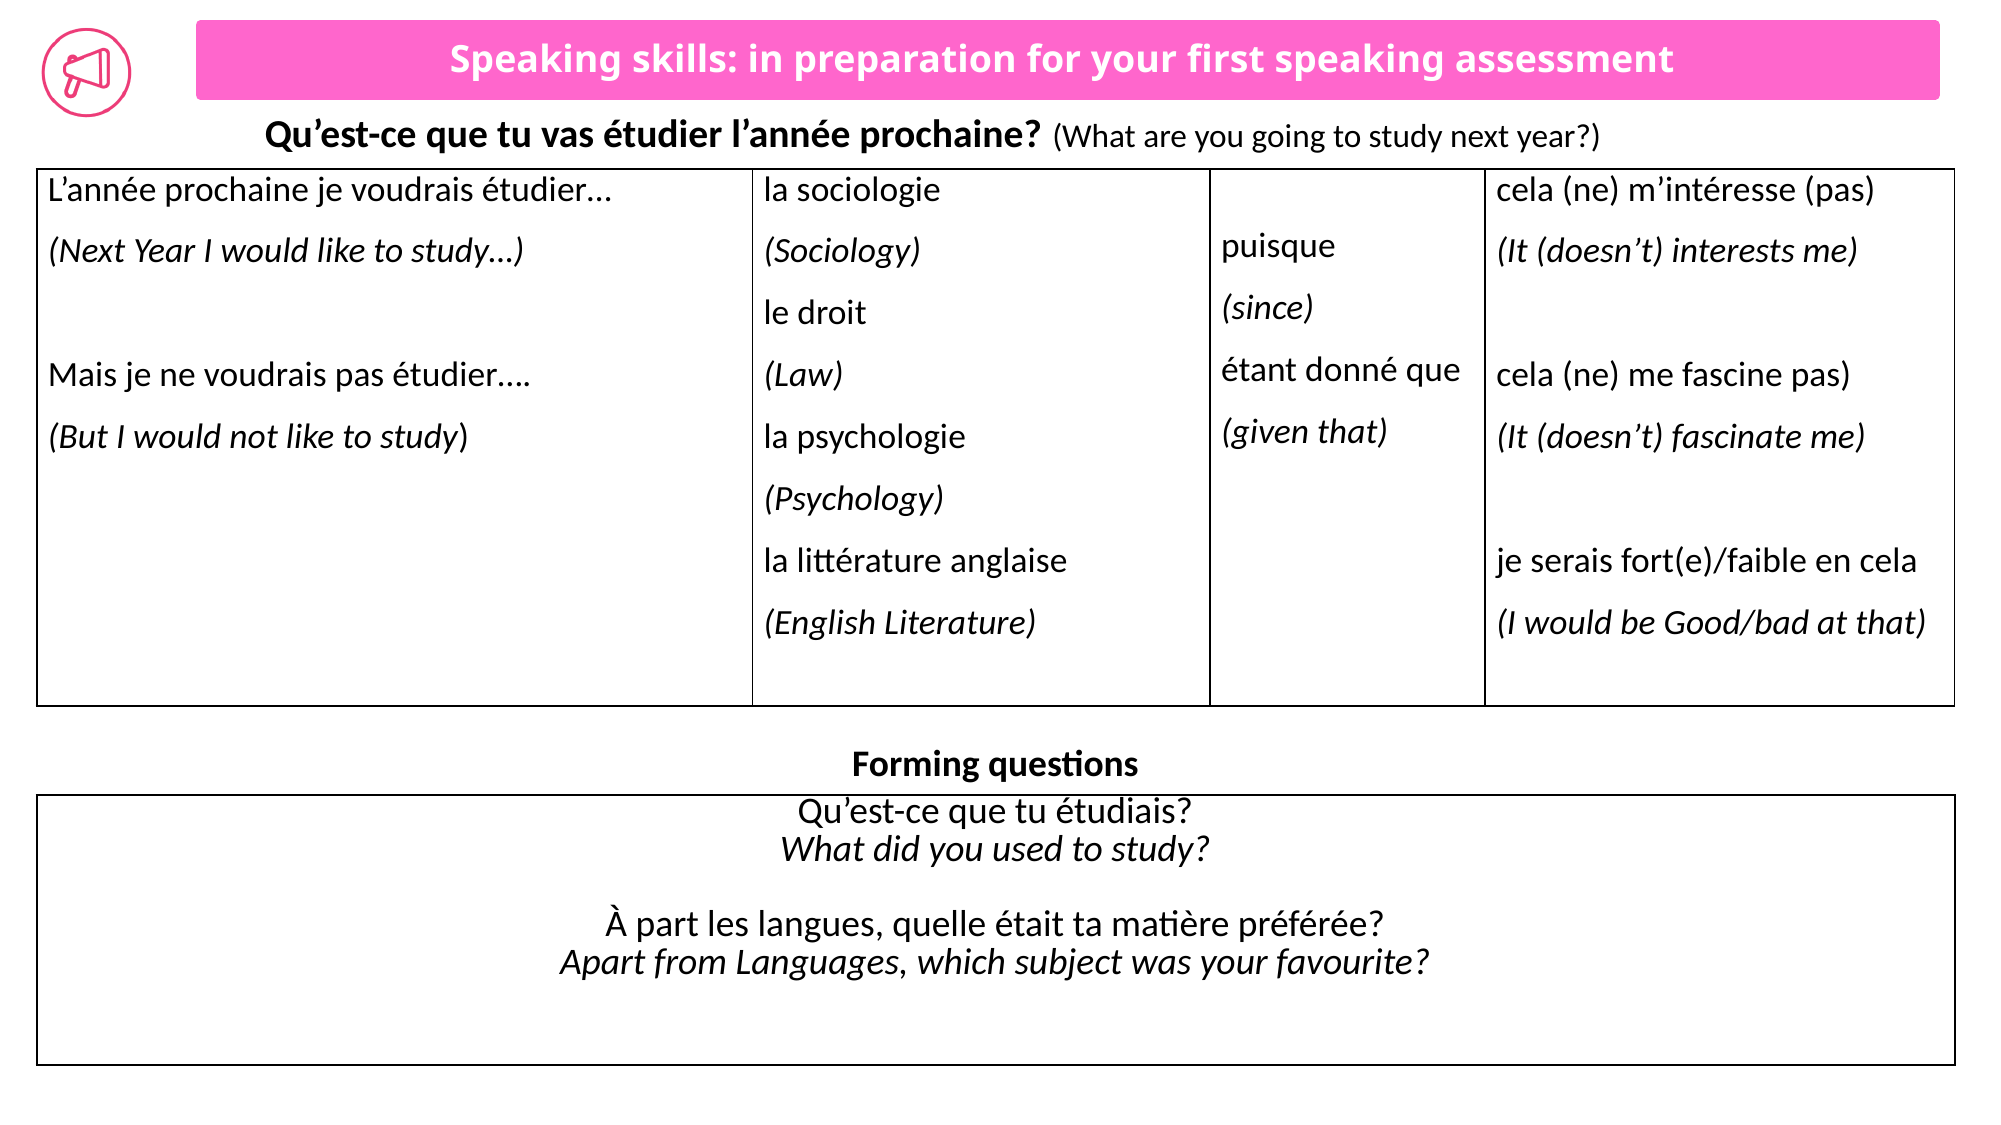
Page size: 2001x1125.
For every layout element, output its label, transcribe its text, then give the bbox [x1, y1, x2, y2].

text_box Speaking skills: in preparation for your first speaking assessment [200, 25, 1936, 95]
table_header puisque (since) étant donné que (given that) [1211, 170, 1484, 705]
text_box Qu’est-ce que tu vas étudier l’année prochaine? (What are you going to study next year?) [249, 100, 1819, 163]
table_header cela (ne) m’intéresse (pas) (It (doesn’t) interests me) cela (ne) me fascine pas) (It (doesn’t) fascinate me) je serais fort(e)/faible en cela (I would be Good/bad at that) [1486, 170, 1954, 705]
table_header Qu’est-ce que tu étudiais? What did you used to study? À part les langues, quelle était ta matière préférée? Apart from Languages, which subject was your favourite? [38, 796, 1954, 1064]
table_header L’année prochaine je voudrais étudier… (Next Year I would like to study…) Mais je ne voudrais pas étudier…. (But I would not like to study) [38, 170, 752, 705]
table_header la sociologie (Sociology) le droit (Law) la psychologie (Psychology) la littérature anglaise (English Literature) [753, 170, 1209, 705]
picture [36, 23, 141, 128]
text_box Forming questions [273, 731, 1718, 792]
